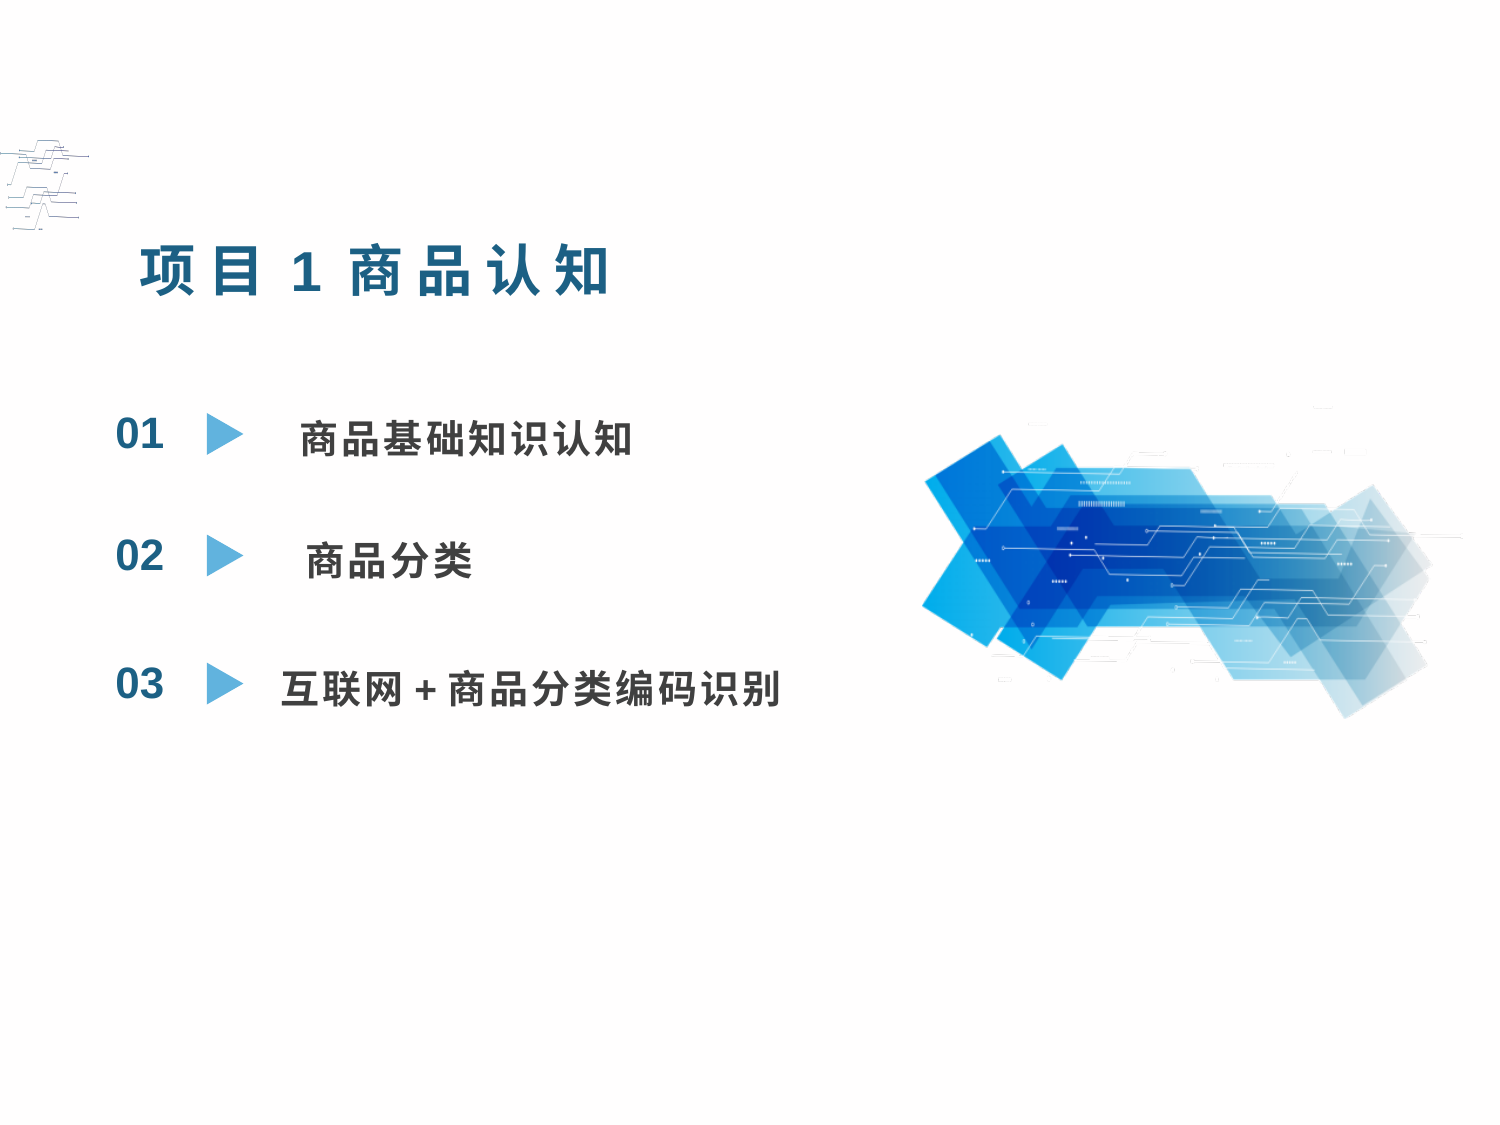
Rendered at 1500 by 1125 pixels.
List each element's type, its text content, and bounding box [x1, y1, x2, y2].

text_box [205, 532, 246, 579]
picture [0, 140, 89, 230]
text_box 互联网+商品分类编码识别 [269, 615, 805, 746]
text_box 02 [100, 519, 180, 592]
text_box 03 [100, 647, 180, 720]
text_box [205, 660, 246, 707]
text_box 商品分类 [272, 486, 664, 615]
text_box 01 [100, 397, 180, 471]
text_box 商品基础知识认知 [269, 365, 650, 497]
picture [922, 406, 1463, 719]
text_box [205, 411, 246, 457]
text_box 项目1商品认知 [62, 213, 688, 312]
